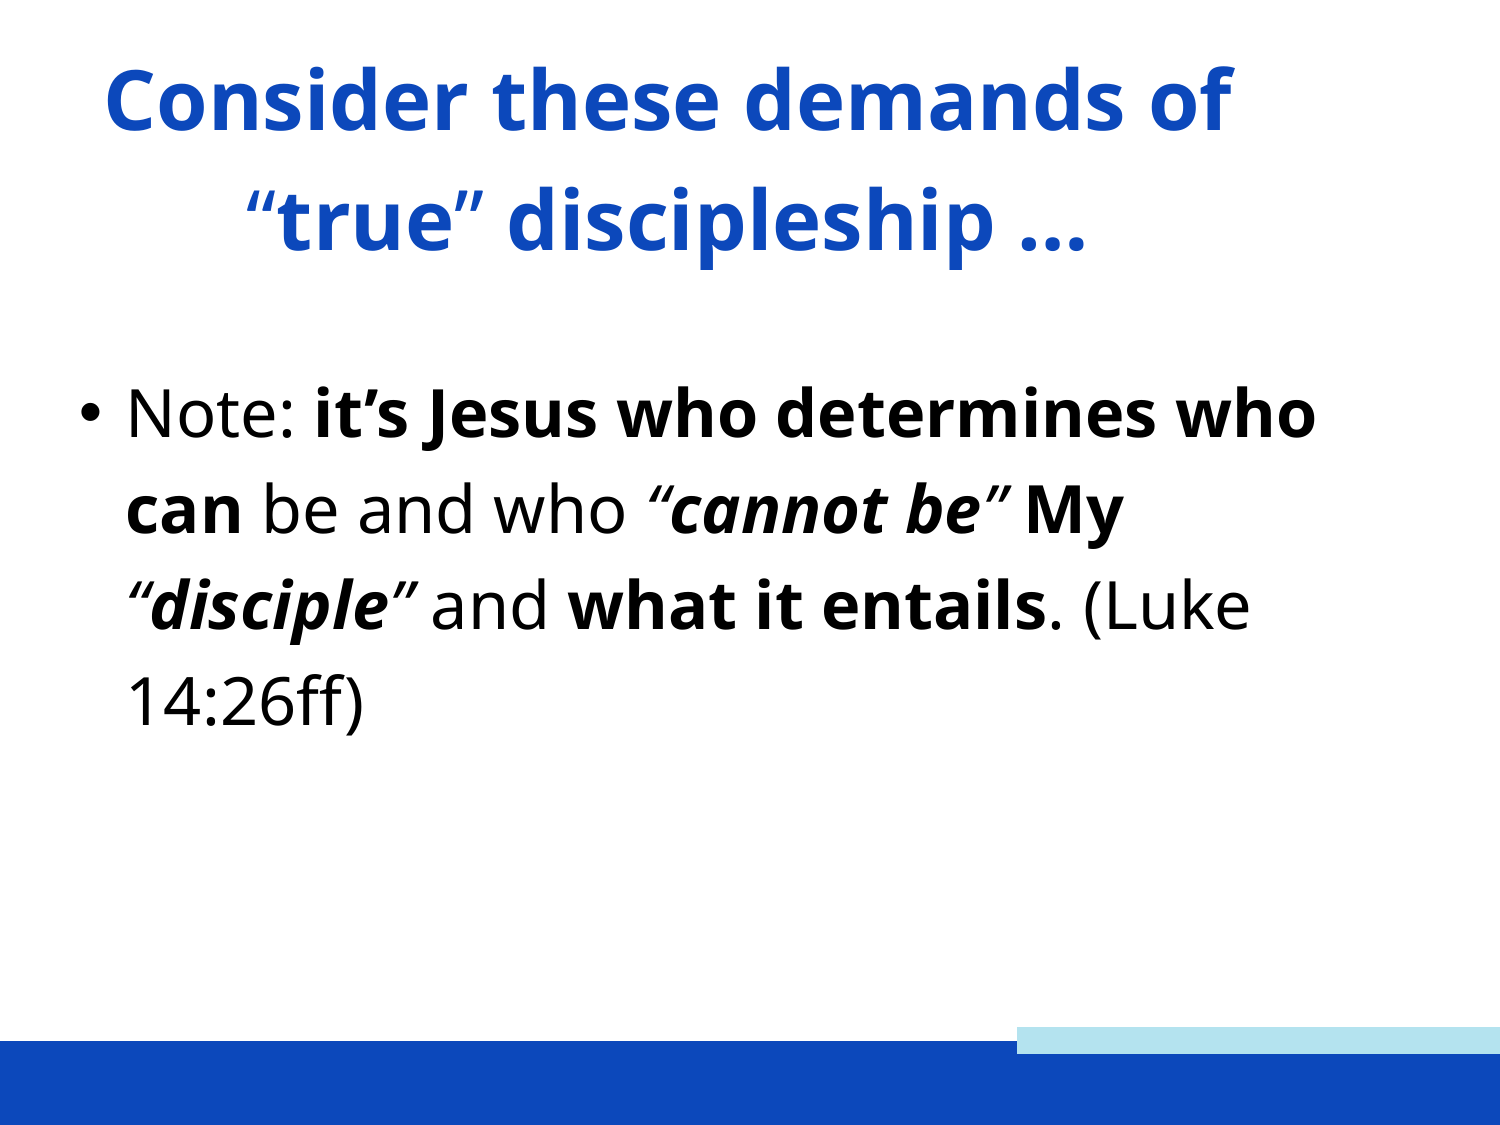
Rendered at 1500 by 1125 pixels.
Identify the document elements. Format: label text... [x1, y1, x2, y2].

text_box [1016, 1026, 1500, 1055]
text_box Note: it’s Jesus who determines who can be and who “cannot be” My “disciple” and what it entails. (Luke 14:26ff) [78, 355, 1422, 739]
text_box Consider these demands of “true” discipleship … [75, 26, 1261, 267]
text_box [0, 1040, 1500, 1125]
